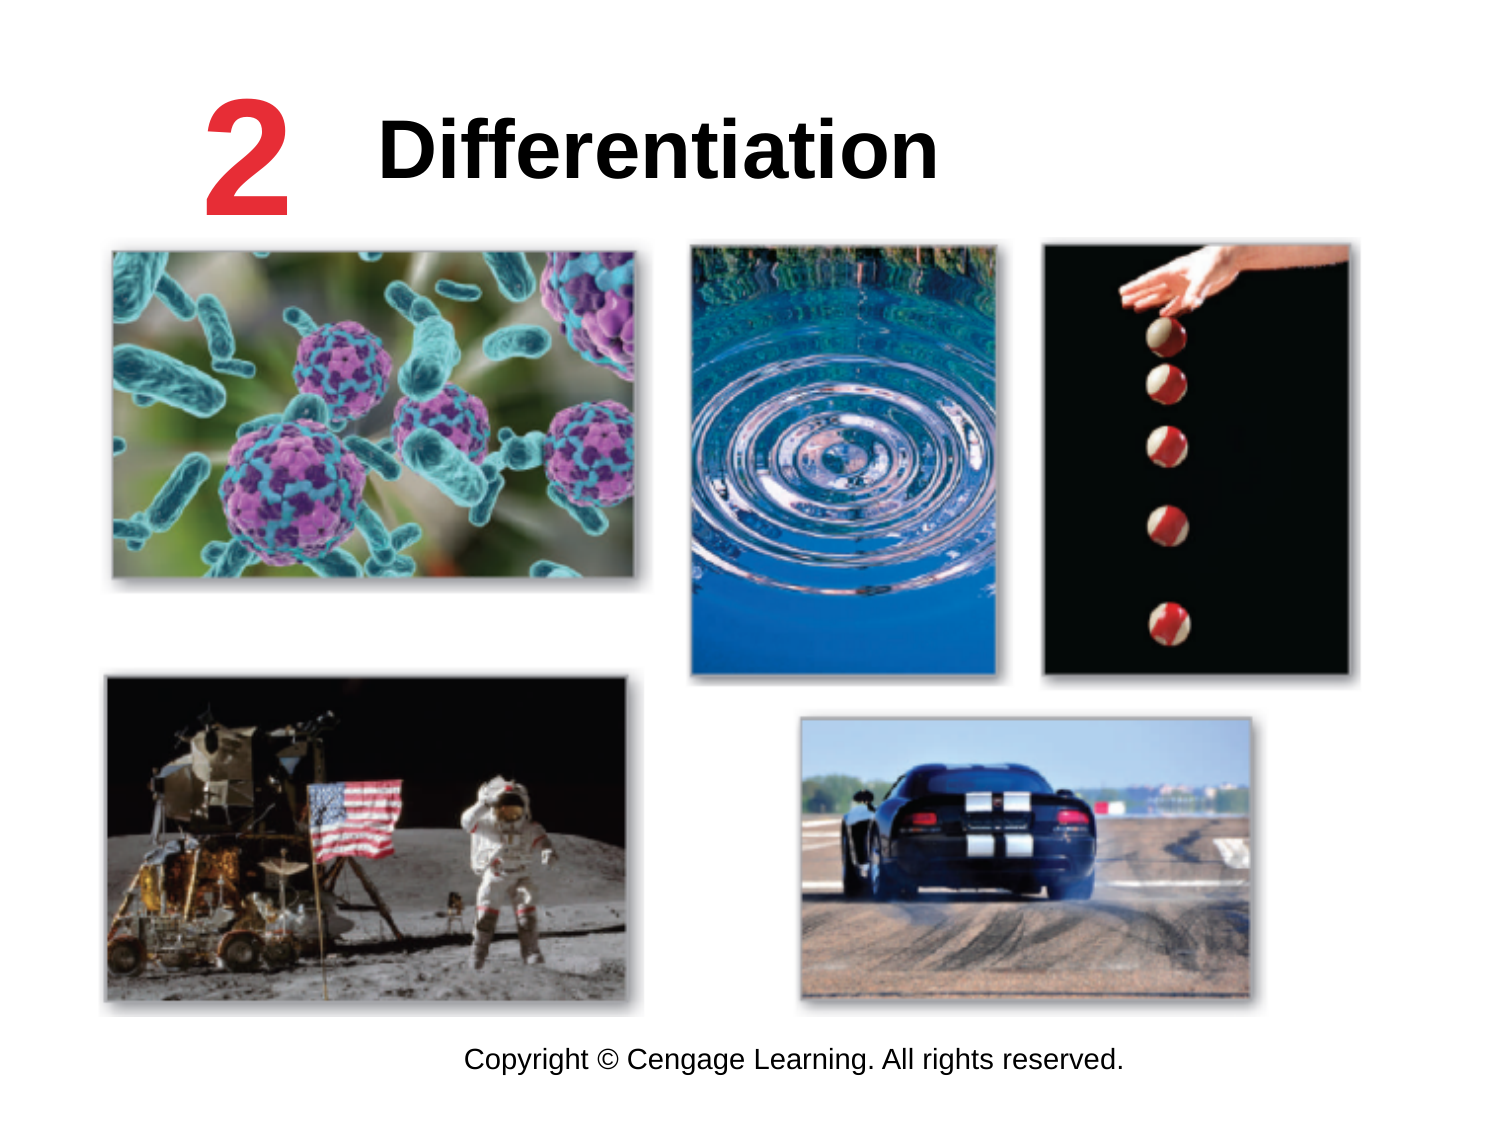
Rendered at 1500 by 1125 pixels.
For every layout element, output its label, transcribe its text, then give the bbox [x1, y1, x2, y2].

text_box Differentiation [362, 87, 1482, 203]
text_box P [115, 47, 288, 235]
text_box 2 [186, 49, 275, 235]
text_box Copyright © Cengage Learning. All rights reserved. [349, 1025, 1250, 1085]
picture [98, 237, 1402, 1018]
